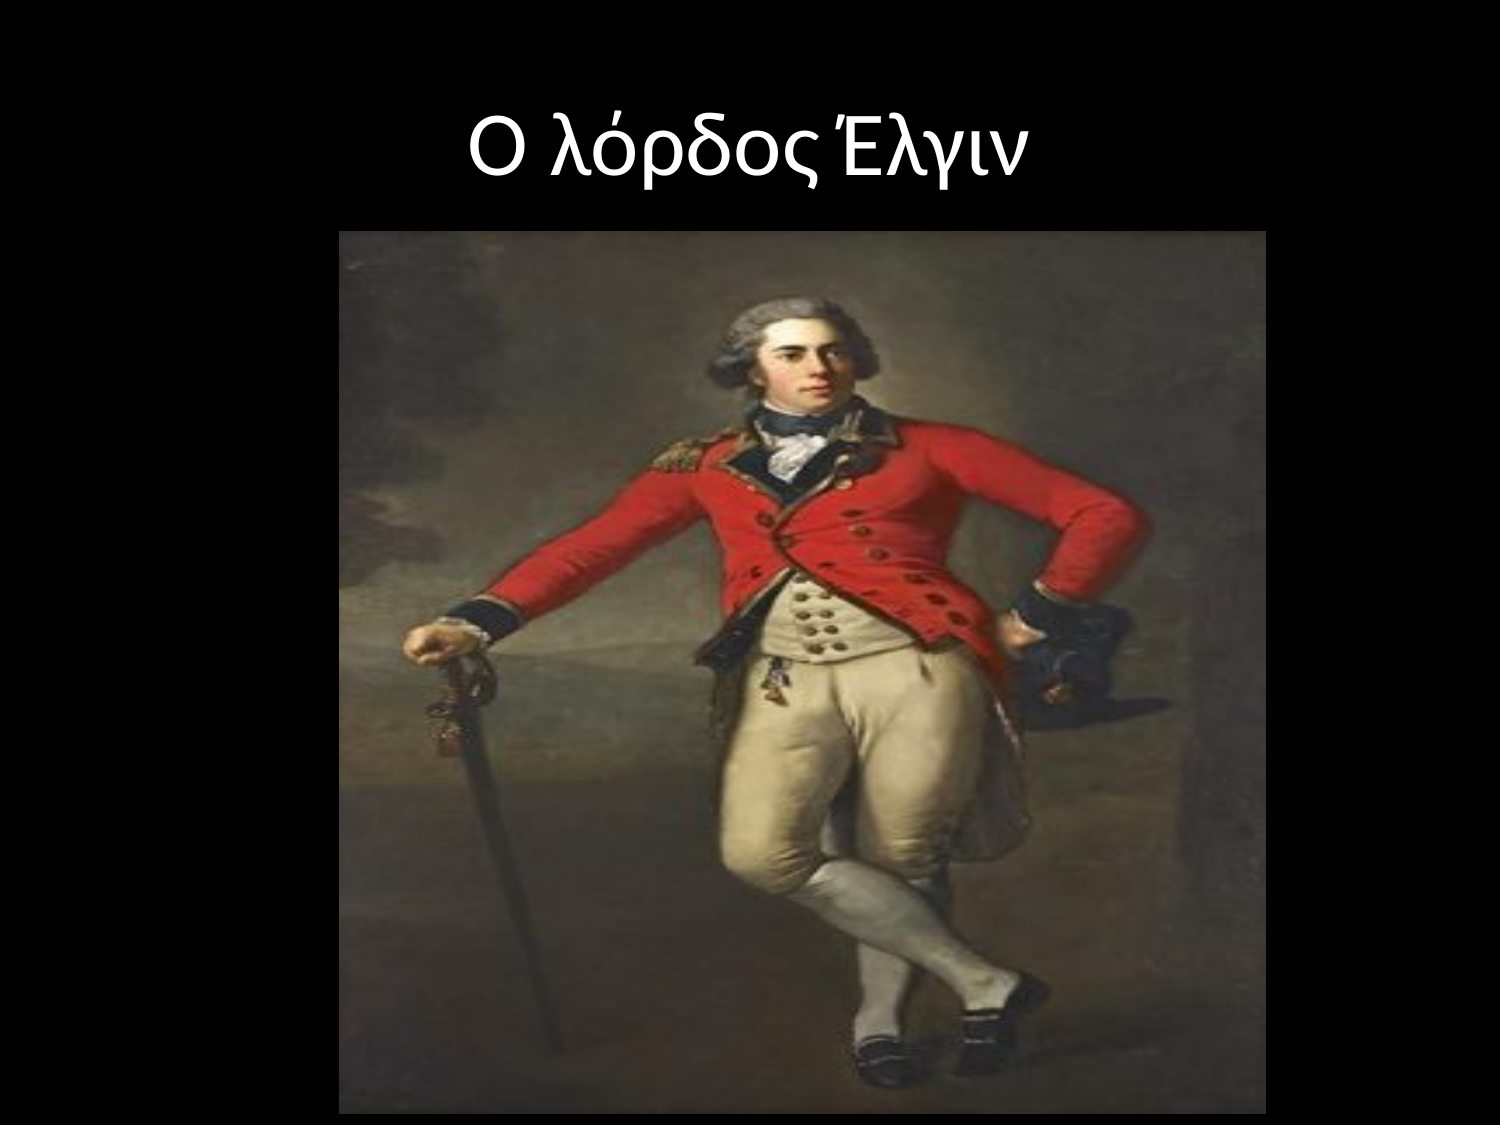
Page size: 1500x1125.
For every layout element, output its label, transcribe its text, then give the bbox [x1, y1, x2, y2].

title Ο λόρδος Έλγιν [74, 44, 1426, 233]
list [339, 231, 1266, 1114]
